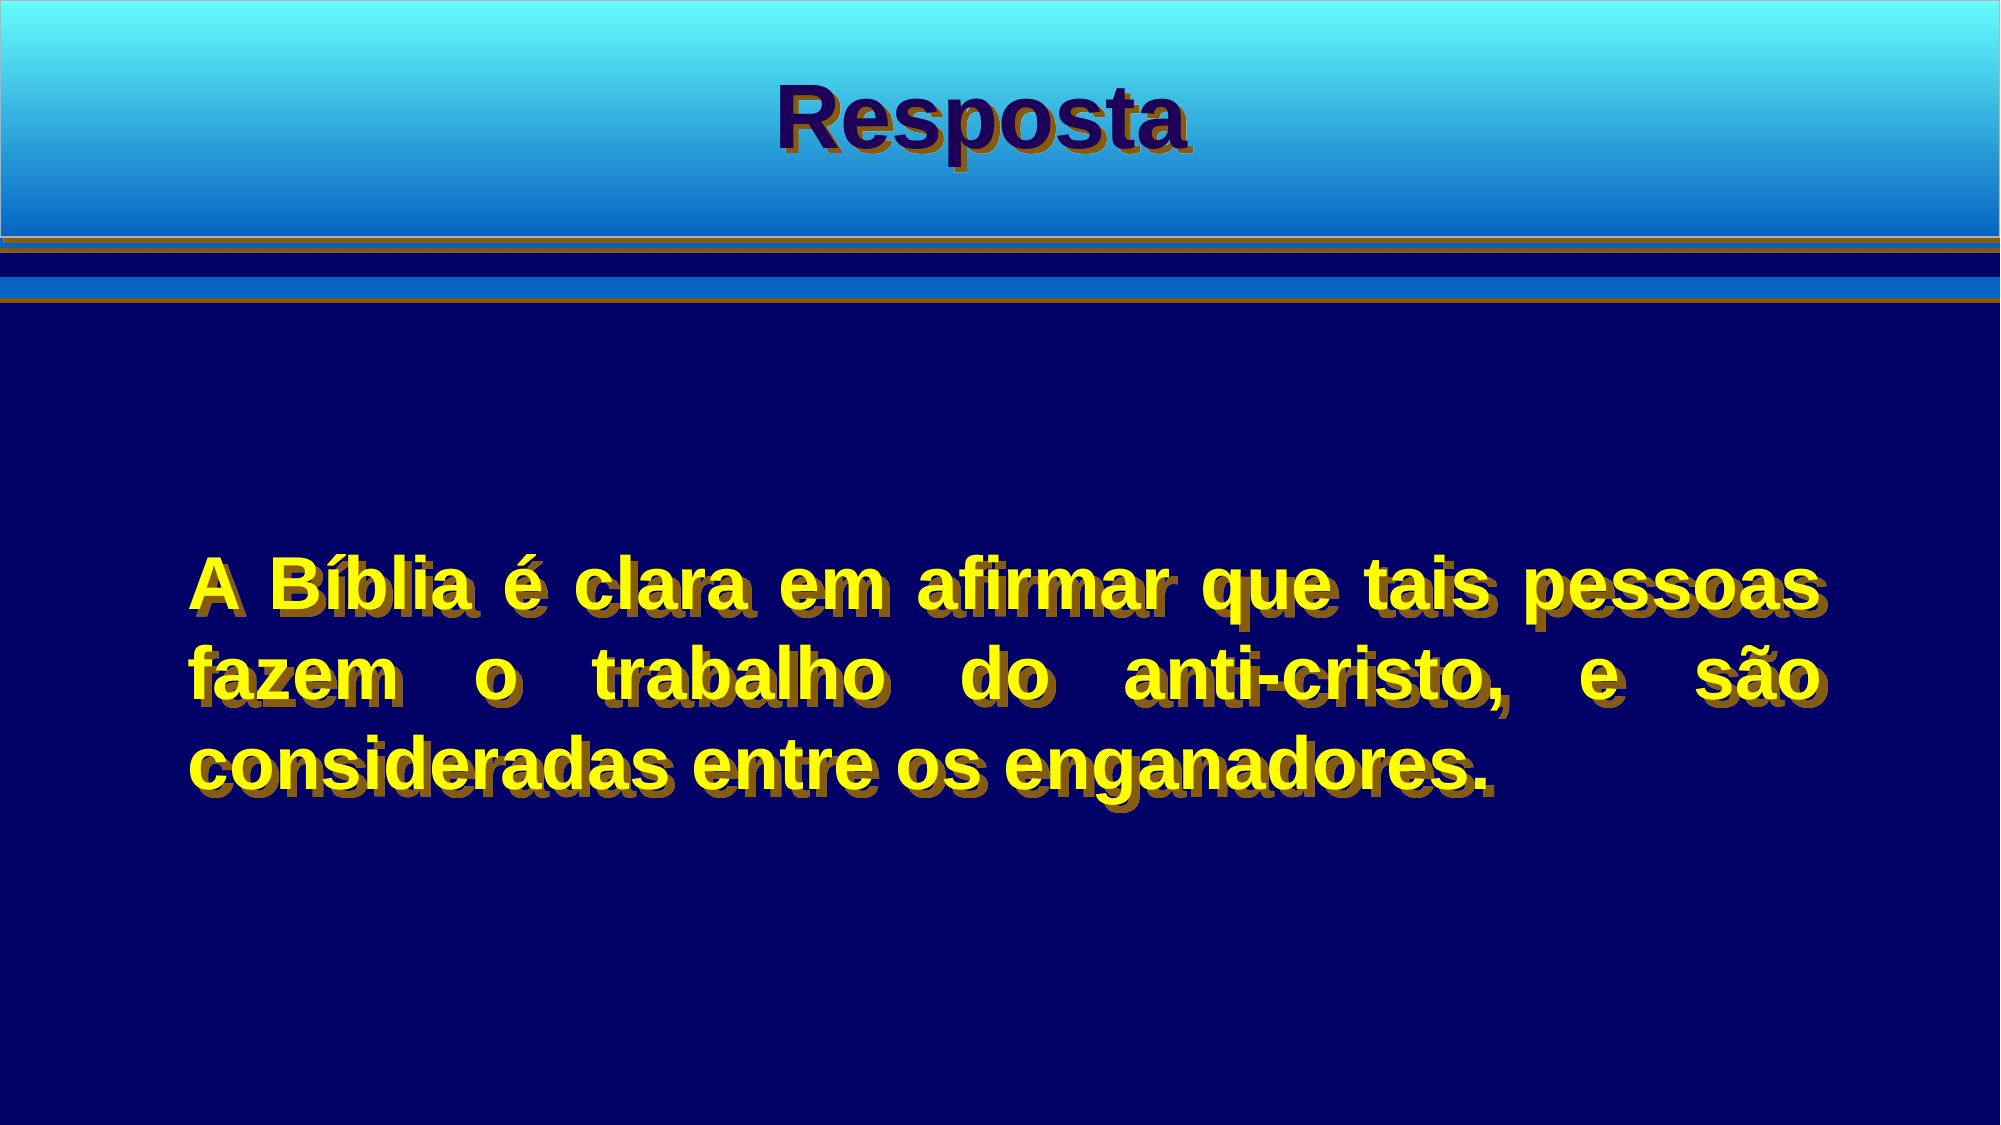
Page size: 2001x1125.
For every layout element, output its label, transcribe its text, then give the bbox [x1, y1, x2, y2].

text_box Resposta [549, 49, 1413, 175]
text_box A Bíblia é clara em afirmar que tais pessoas fazem o trabalho do anti-cristo, e são consideradas entre os enganadores. [173, 527, 1839, 813]
text_box [0, 0, 2000, 238]
